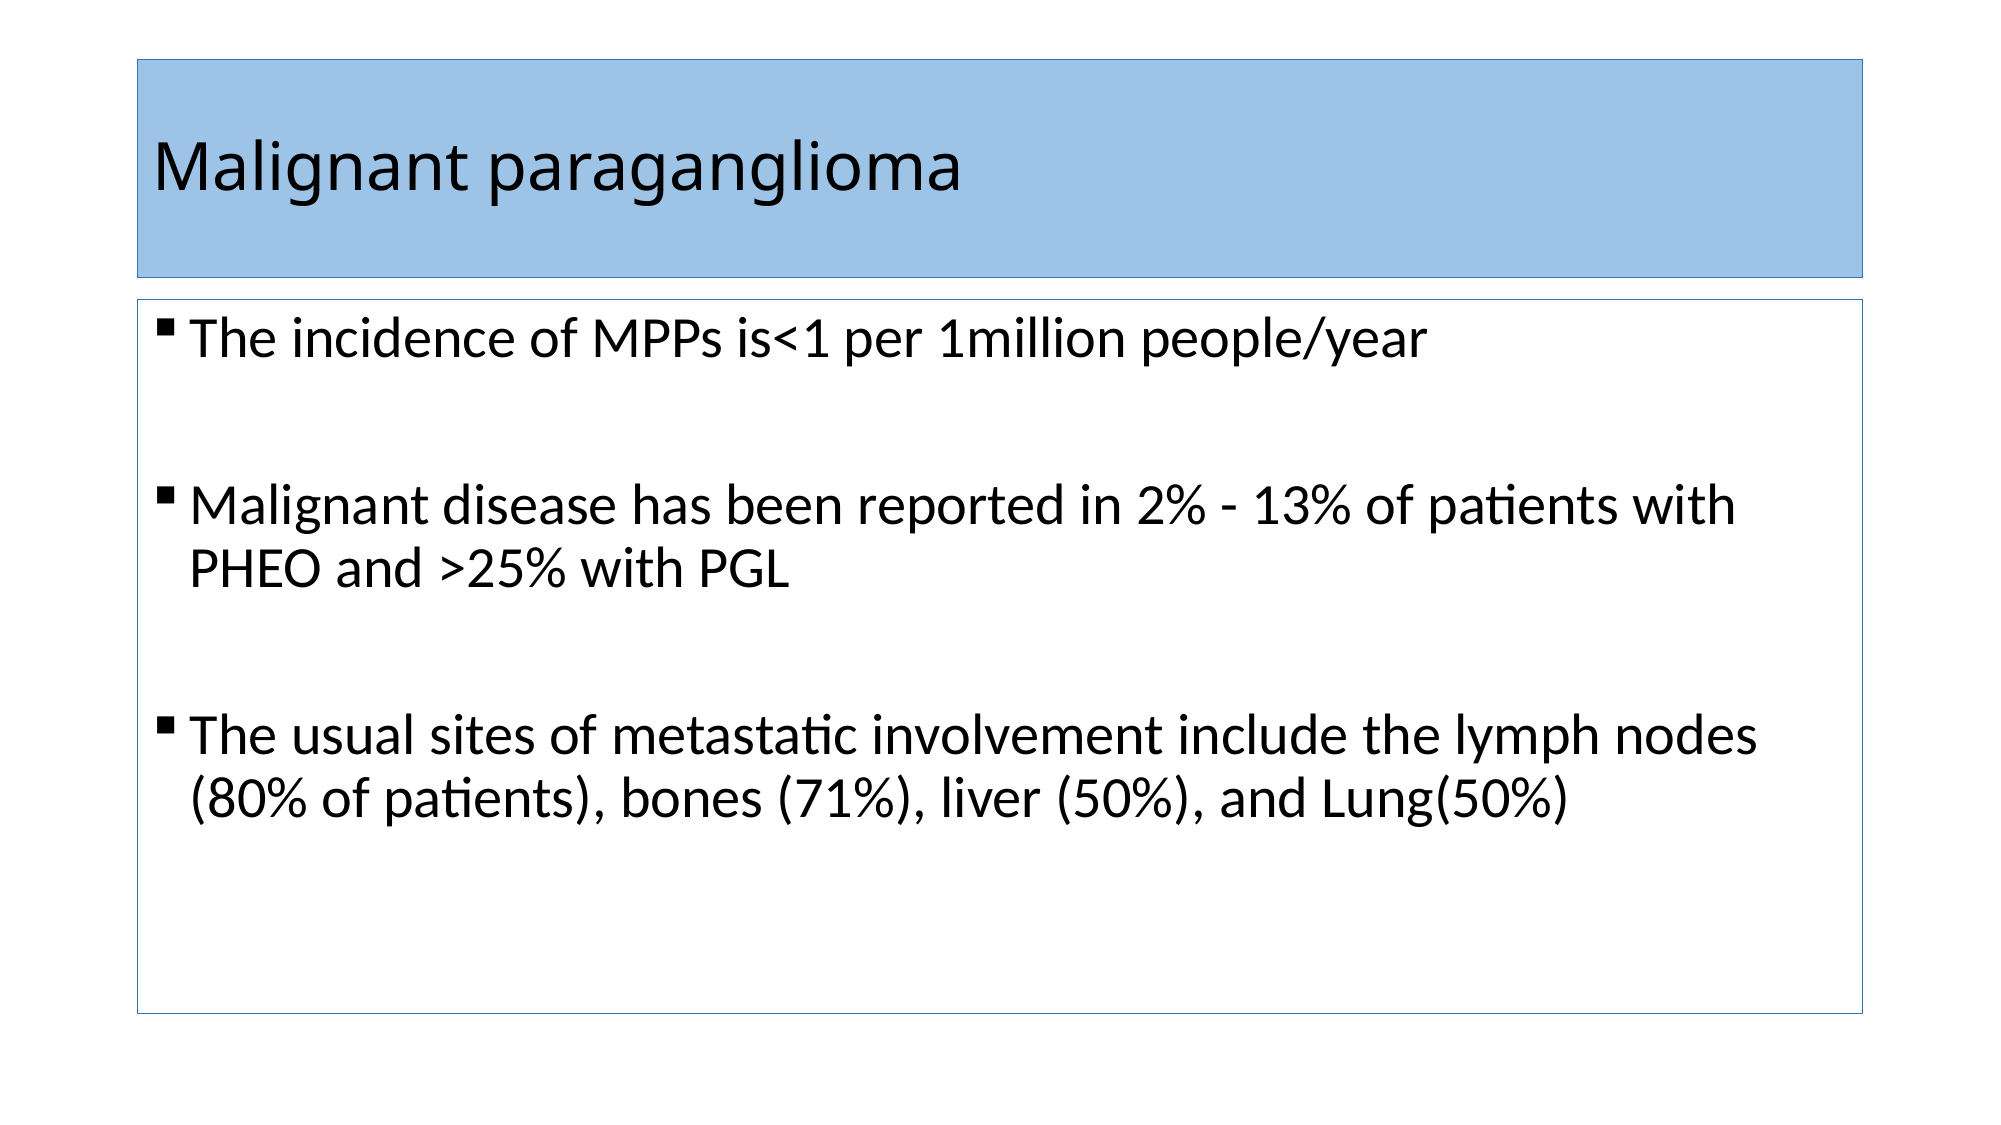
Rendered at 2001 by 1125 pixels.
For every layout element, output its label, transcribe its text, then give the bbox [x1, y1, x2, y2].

list The incidence of MPPs is<1 per 1million people/year Malignant disease has been reported in 2% - 13% of patients with PHEO and >25% with PGL The usual sites of metastatic involvement include the lymph nodes (80% of patients), bones (71%), liver (50%), and Lung(50%) [137, 299, 1863, 1014]
title Malignant paraganglioma [137, 59, 1863, 278]
